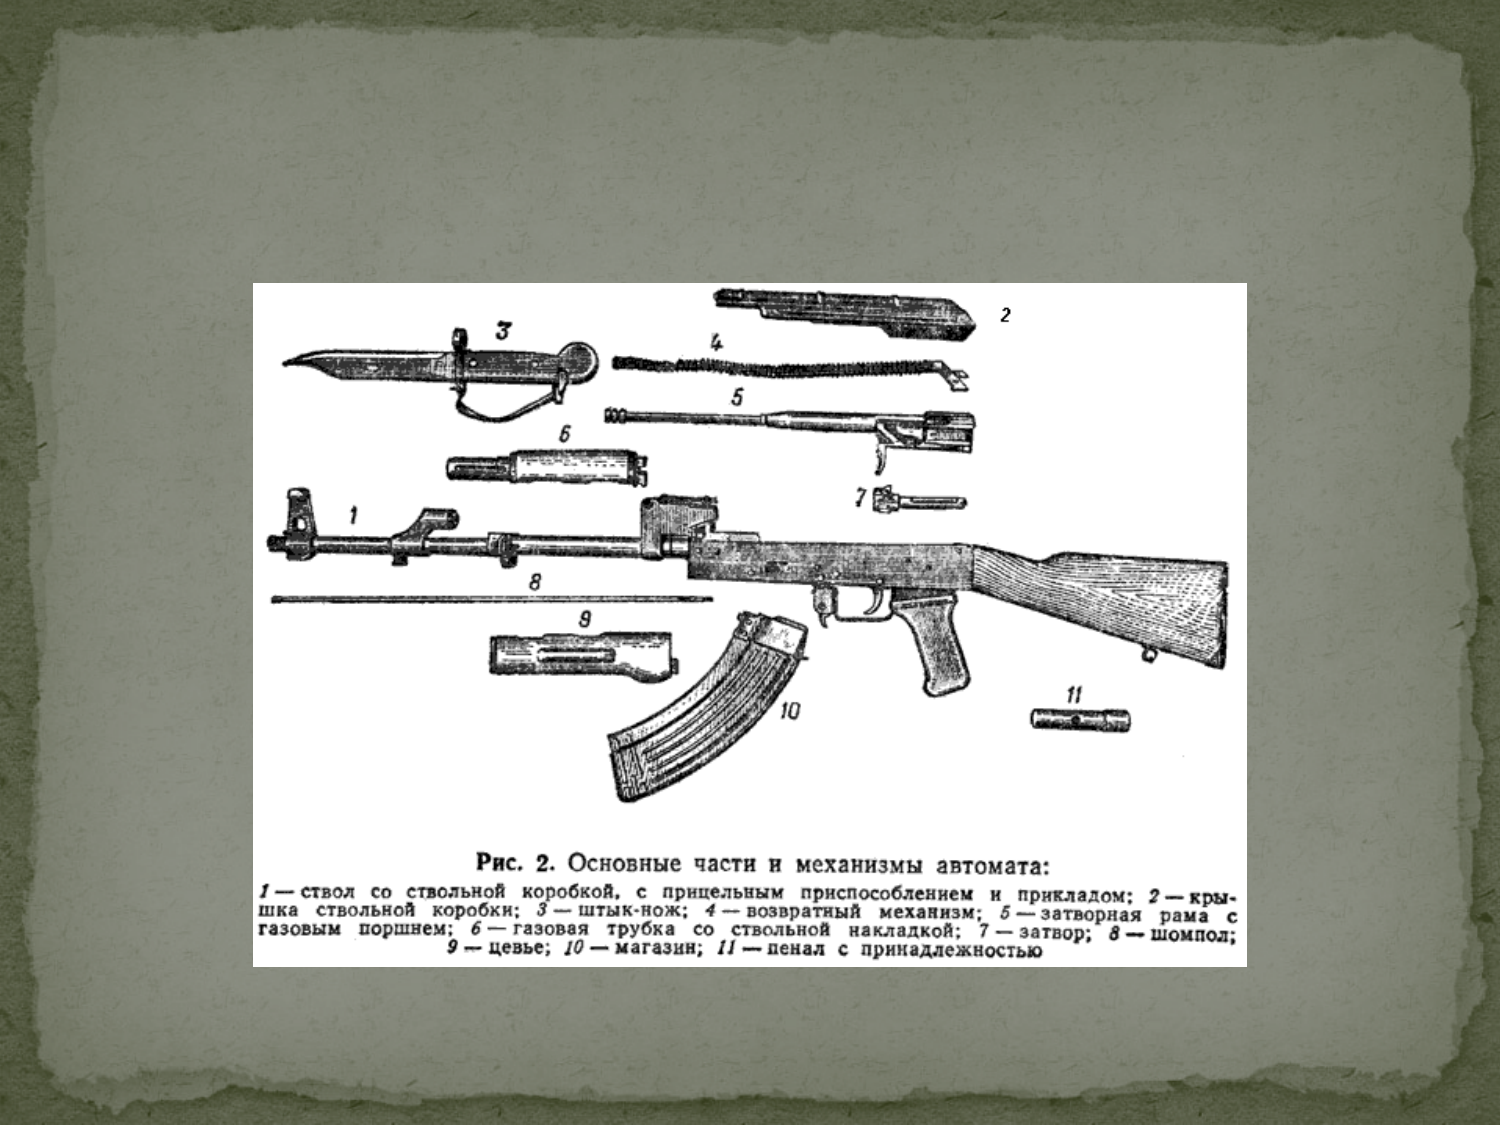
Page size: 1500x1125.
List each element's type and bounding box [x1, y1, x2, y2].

list [256, 286, 1245, 965]
